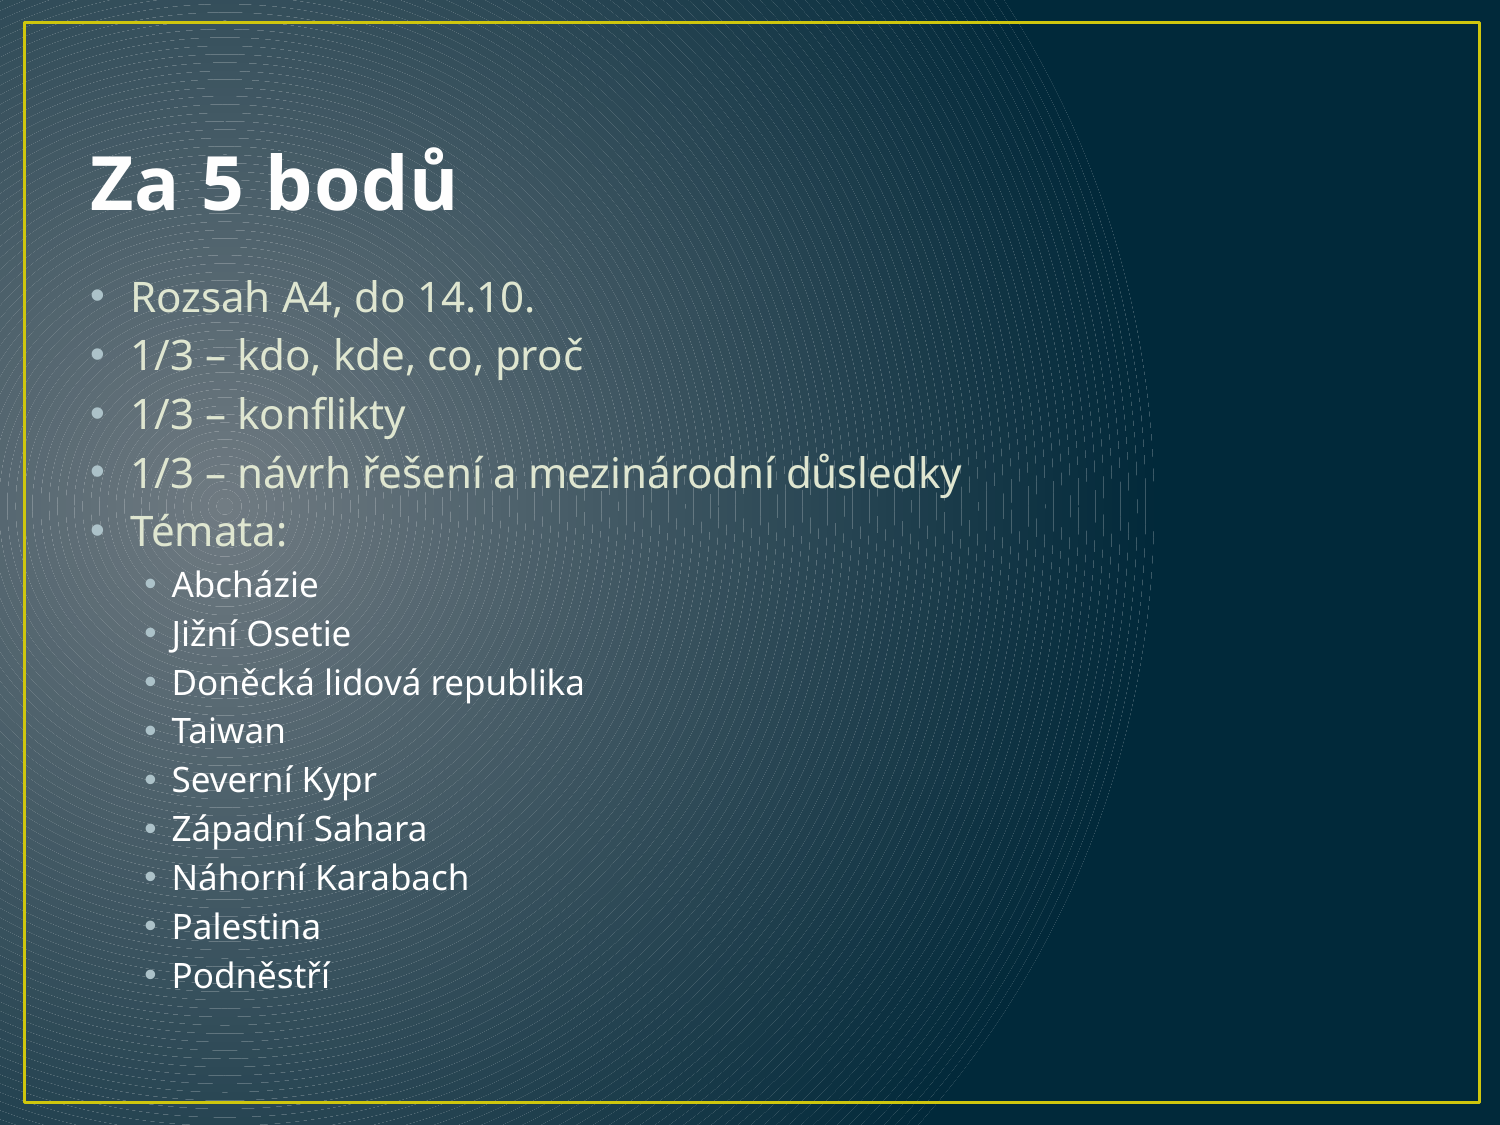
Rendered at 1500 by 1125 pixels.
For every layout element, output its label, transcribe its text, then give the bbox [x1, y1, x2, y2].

list Rozsah A4, do 14.10. 1/3 – kdo, kde, co, proč 1/3 – konflikty 1/3 – návrh řešení a mezinárodní důsledky Témata: Abcházie Jižní Osetie Doněcká lidová republika Taiwan Severní Kypr Západní Sahara Náhorní Karabach Palestina Podněstří [75, 262, 1425, 1005]
title Za 5 bodů [75, 45, 1425, 233]
